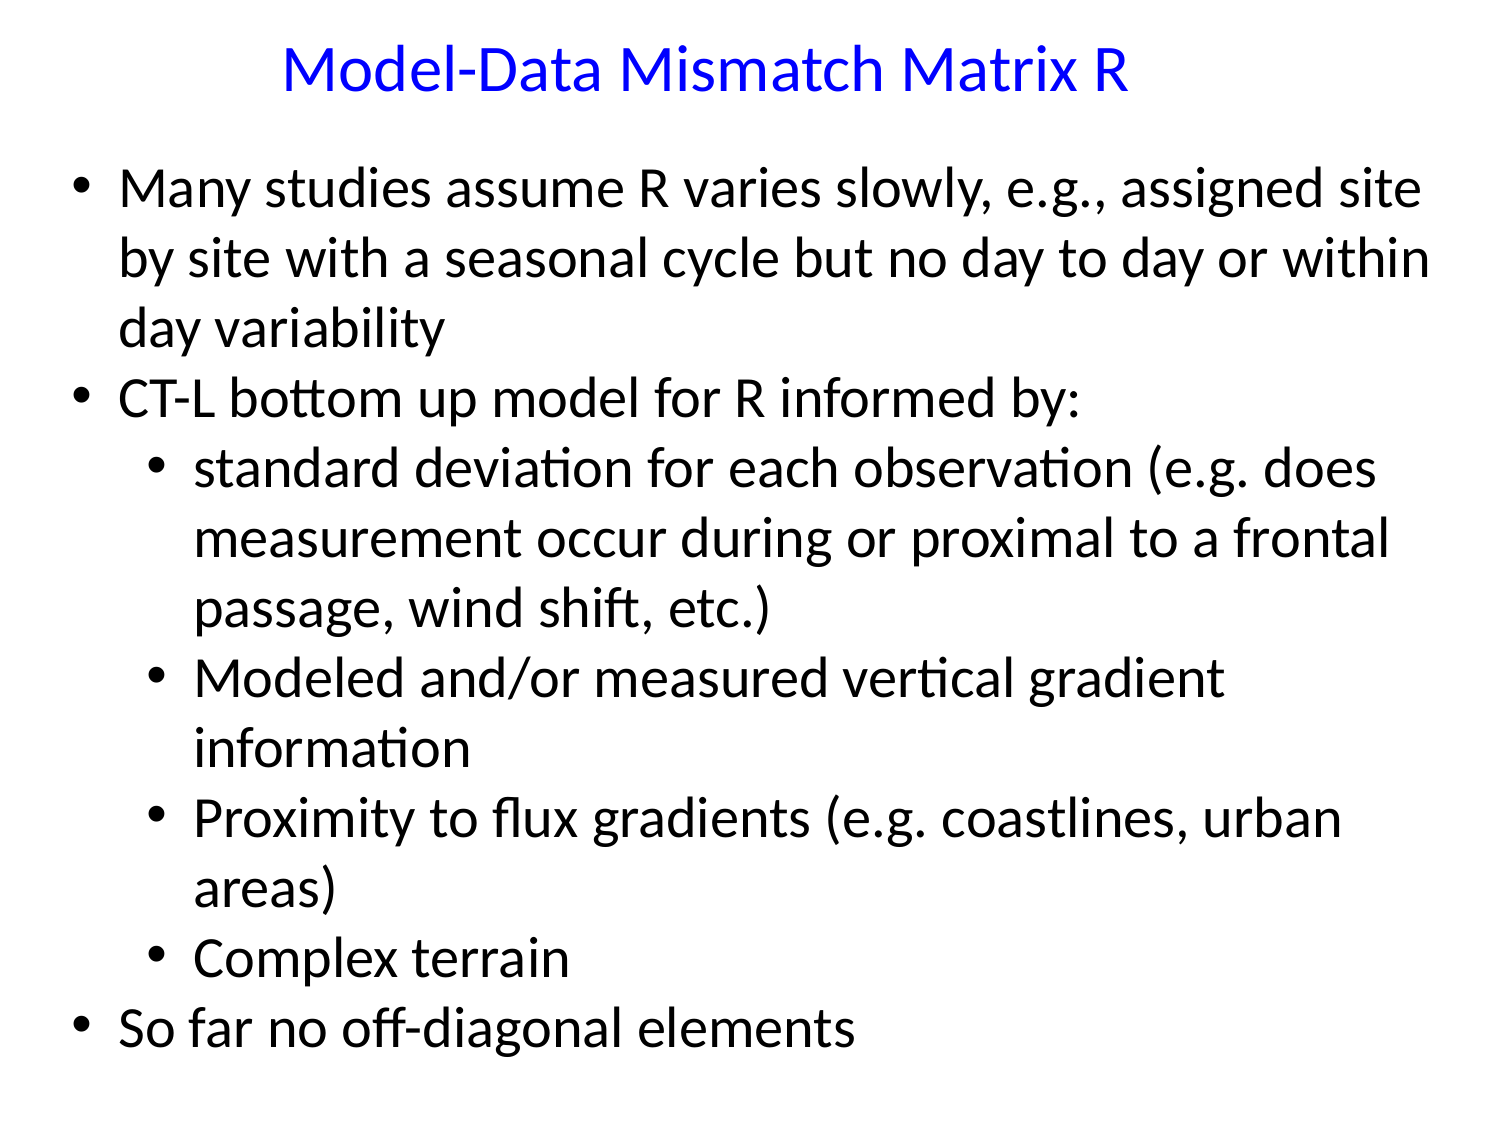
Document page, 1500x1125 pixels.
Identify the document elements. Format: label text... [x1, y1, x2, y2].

text_box Model-Data Mismatch Matrix R [267, 17, 1146, 112]
text_box Many studies assume R varies slowly, e.g., assigned site by site with a seasonal cycle but no day to day or within day variability CT-L bottom up model for R informed by: standard deviation for each observation (e.g. does measurement occur during or proximal to a frontal passage, wind shift, etc.) Modeled and/or measured vertical gradient information Proximity to flux gradients (e.g. coastlines, urban areas) Complex terrain So far no off-diagonal elements [56, 141, 1500, 1067]
